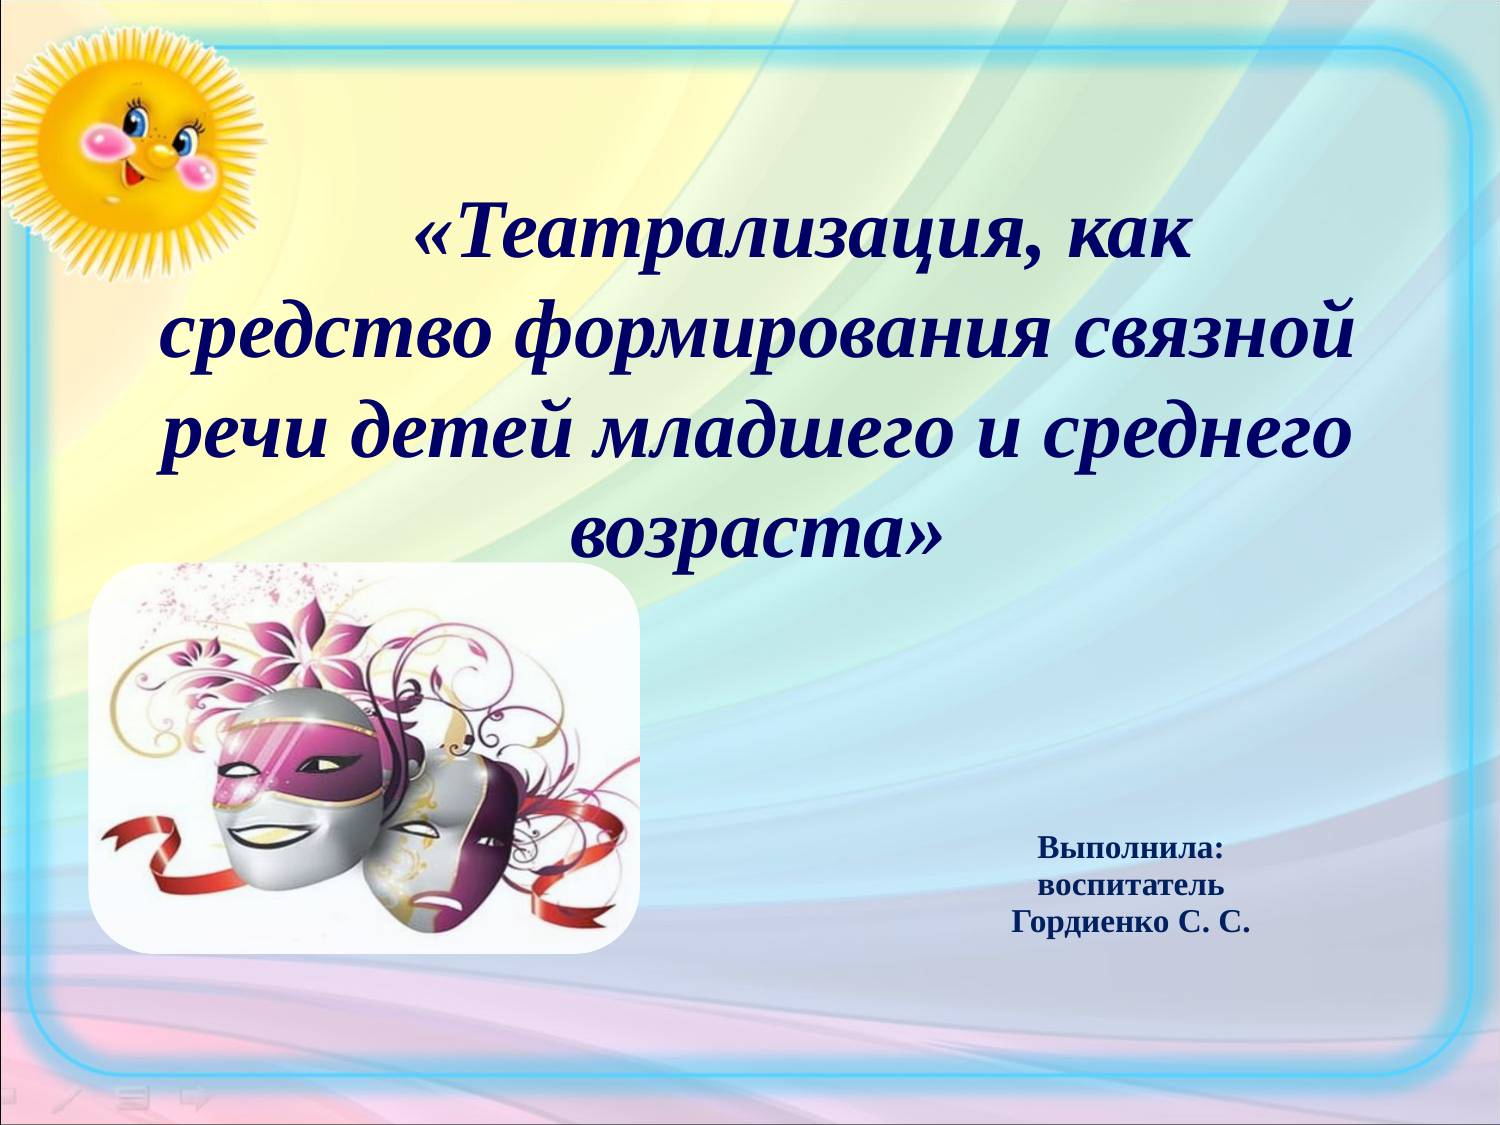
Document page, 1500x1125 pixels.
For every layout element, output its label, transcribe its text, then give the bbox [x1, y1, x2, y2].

picture [0, 0, 1500, 1125]
text_box [88, 562, 640, 954]
title «Театрализация, как средство формирования связной речи детей младшего и среднего возраста» [140, 66, 1378, 590]
text_box Выполнила: воспитатель Гордиенко С. С. [808, 821, 1454, 985]
